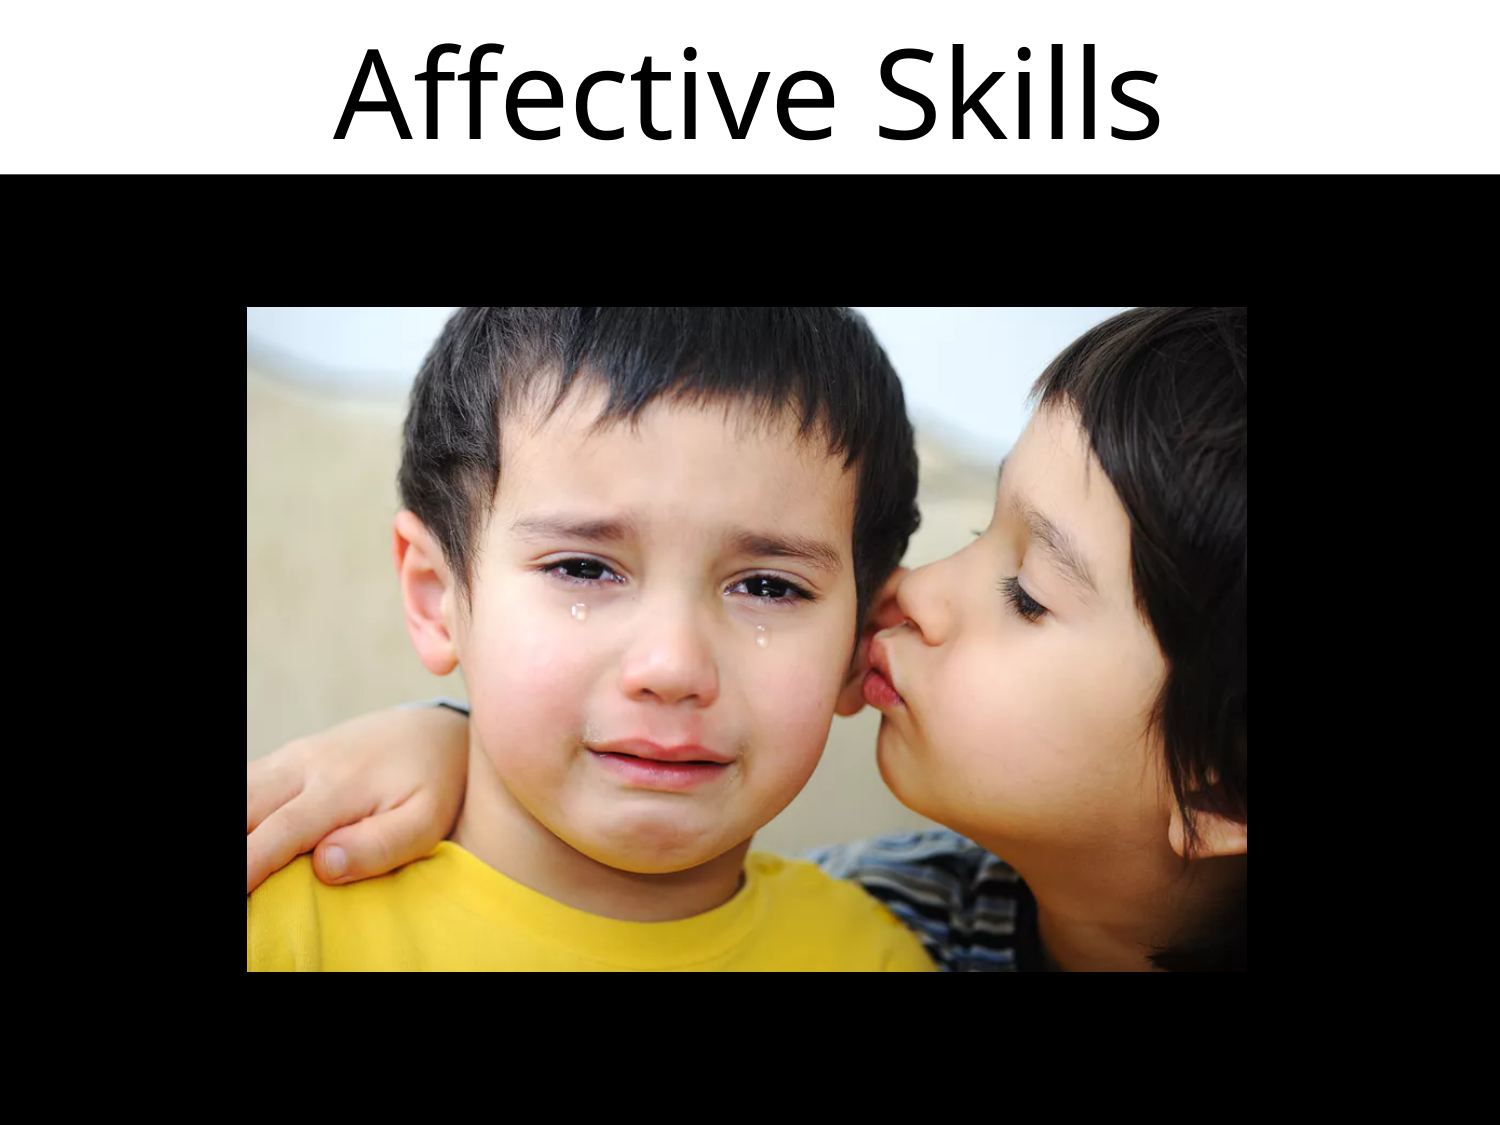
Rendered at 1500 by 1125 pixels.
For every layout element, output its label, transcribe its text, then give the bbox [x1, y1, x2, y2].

title Affective Skills [0, 3, 1500, 175]
picture [247, 307, 1247, 972]
